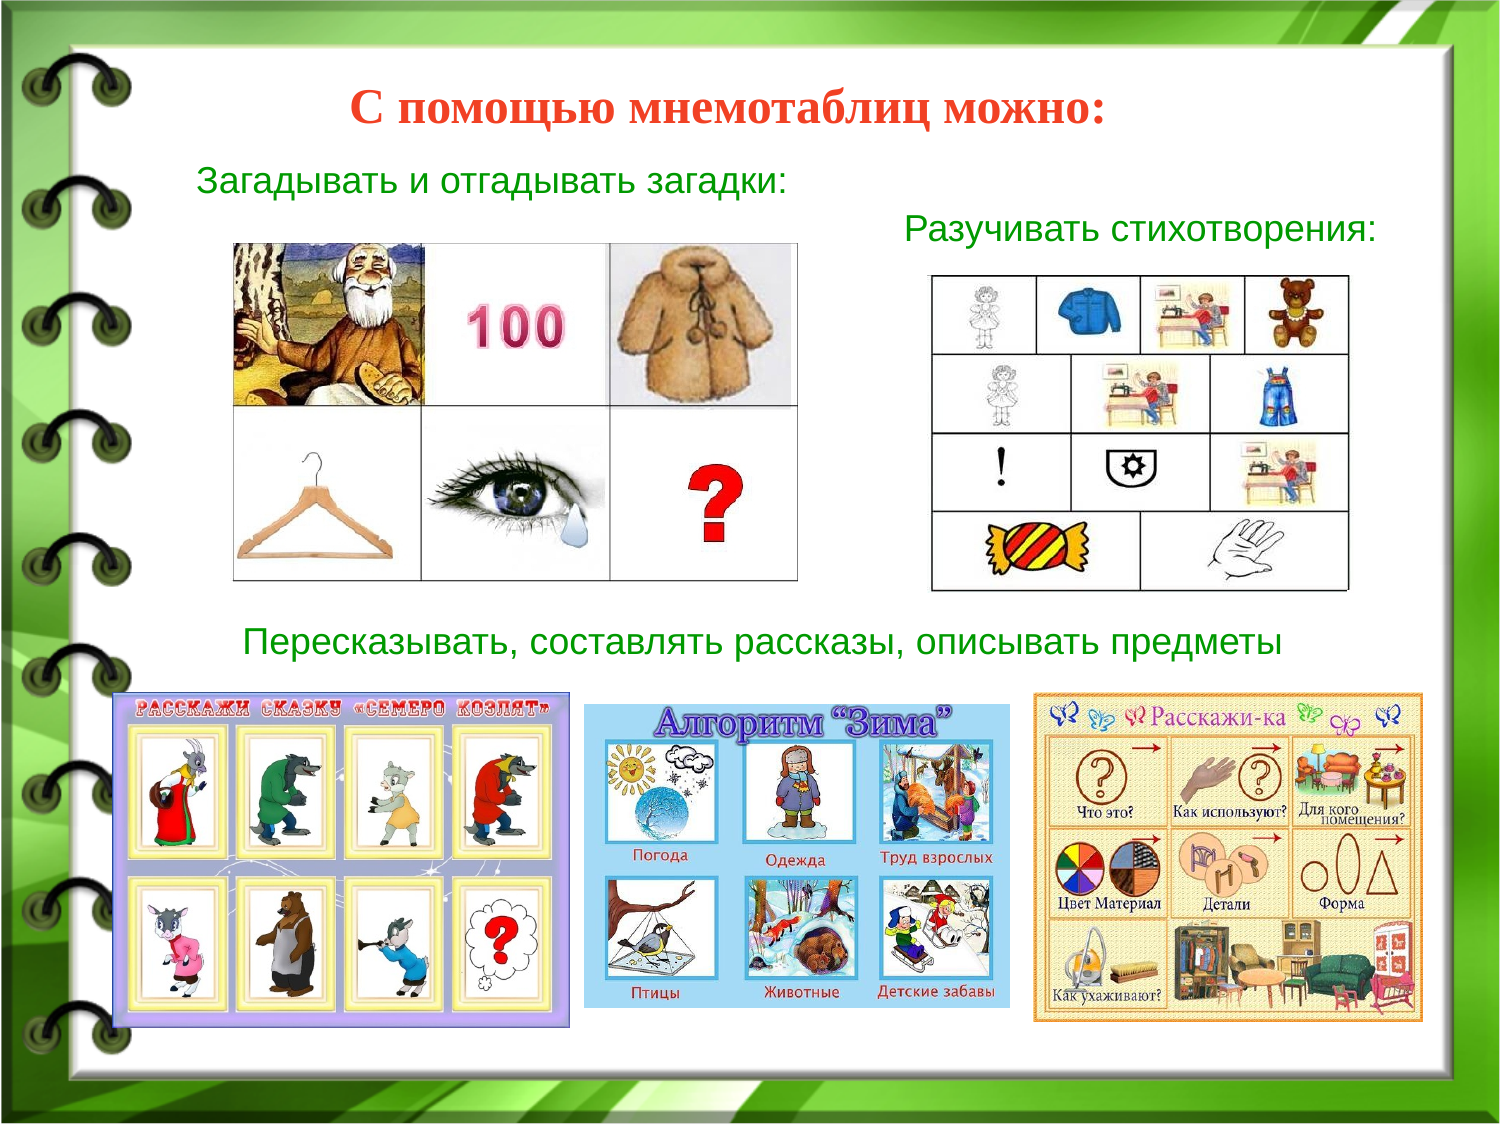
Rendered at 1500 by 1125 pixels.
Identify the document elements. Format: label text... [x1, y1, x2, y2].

text_box Загадывать и отгадывать загадки: [171, 148, 824, 209]
text_box Разучивать стихотворения: [847, 196, 1393, 257]
text_box [802, 255, 1258, 316]
text_box Пересказывать, составлять рассказы, описывать предметы [185, 609, 1299, 670]
text_box С помощью мнемотаблиц можно: [159, 66, 1306, 142]
picture [0, 0, 1500, 1125]
